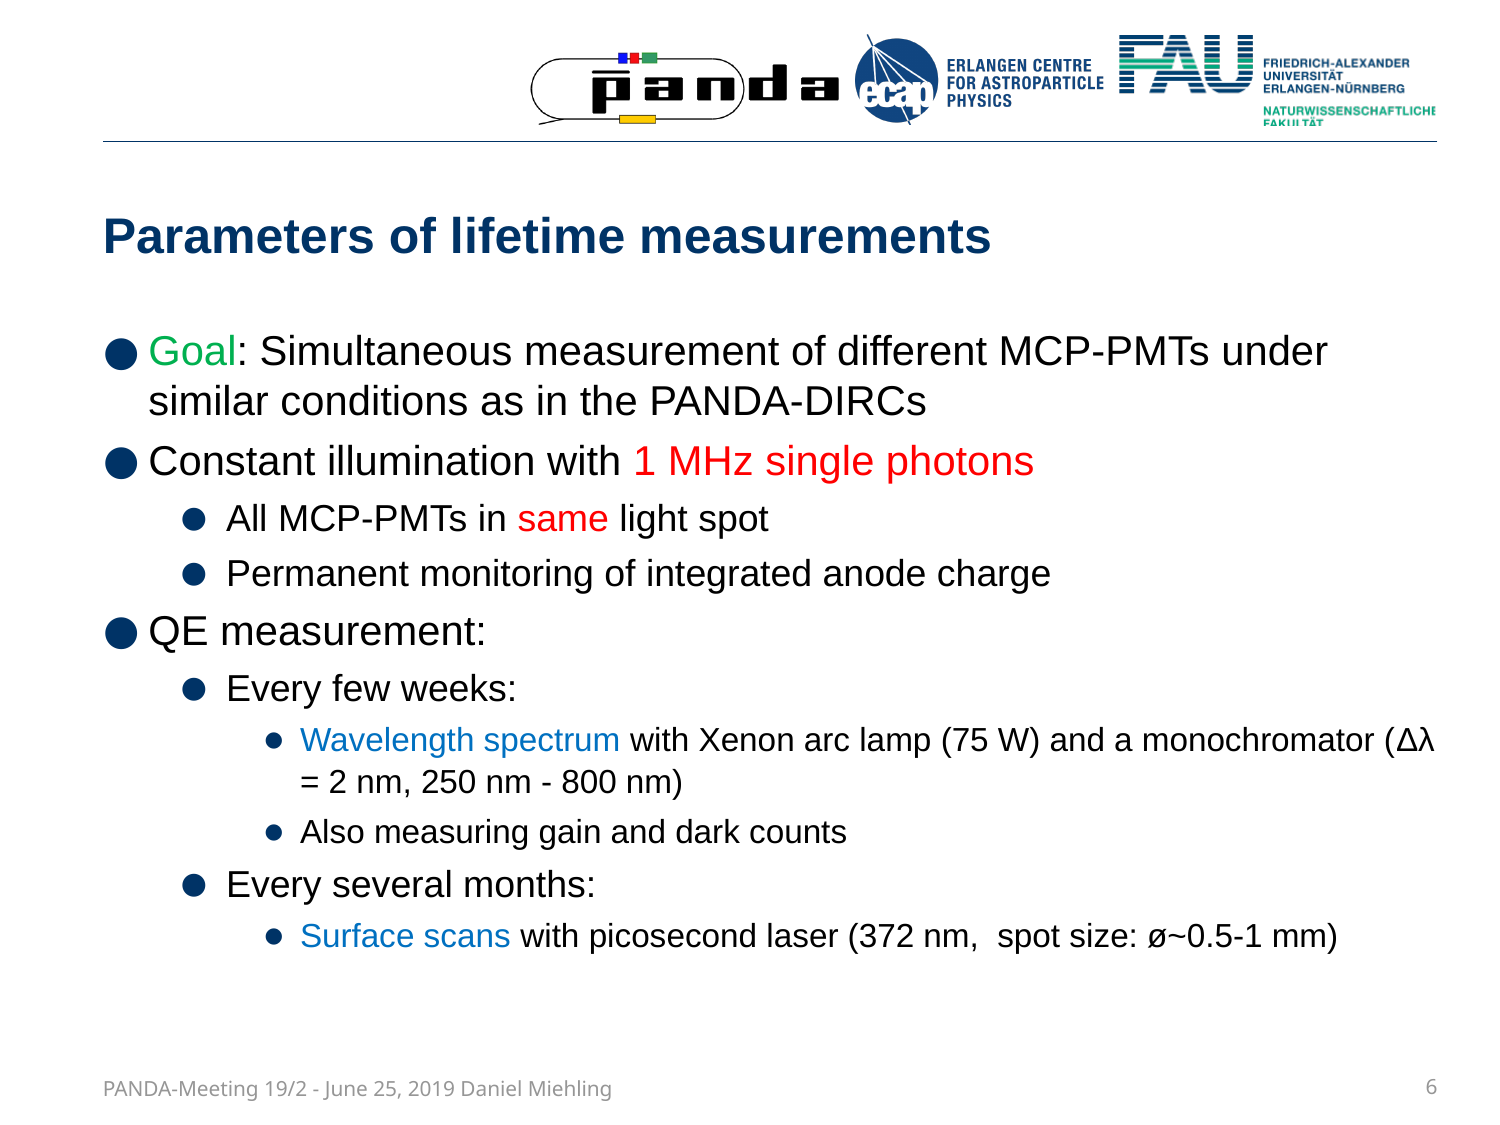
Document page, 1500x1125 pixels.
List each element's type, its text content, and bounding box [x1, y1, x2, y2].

picture [530, 52, 839, 125]
footer PANDA-Meeting 19/2 - June 25, 2019 Daniel Miehling [102, 1051, 1221, 1125]
list Goal: Simultaneous measurement of different MCP-PMTs under similar conditions as in the PANDA-DIRCs Constant illumination with 1 MHz single photons All MCP-PMTs in same light spot Permanent monitoring of integrated anode charge QE measurement: Every few weeks: Wavelength spectrum with Xenon arc lamp (75 W) and a monochromator (Δλ = 2 nm, 250 nm - 800 nm) Also measuring gain and dark counts Every several months: Surface scans with picosecond laser (372 nm, spot size: ø~0.5-1 mm) [102, 323, 1438, 1052]
title Parameters of lifetime measurements [102, 205, 1438, 265]
slide_number 6 [1363, 1051, 1438, 1125]
